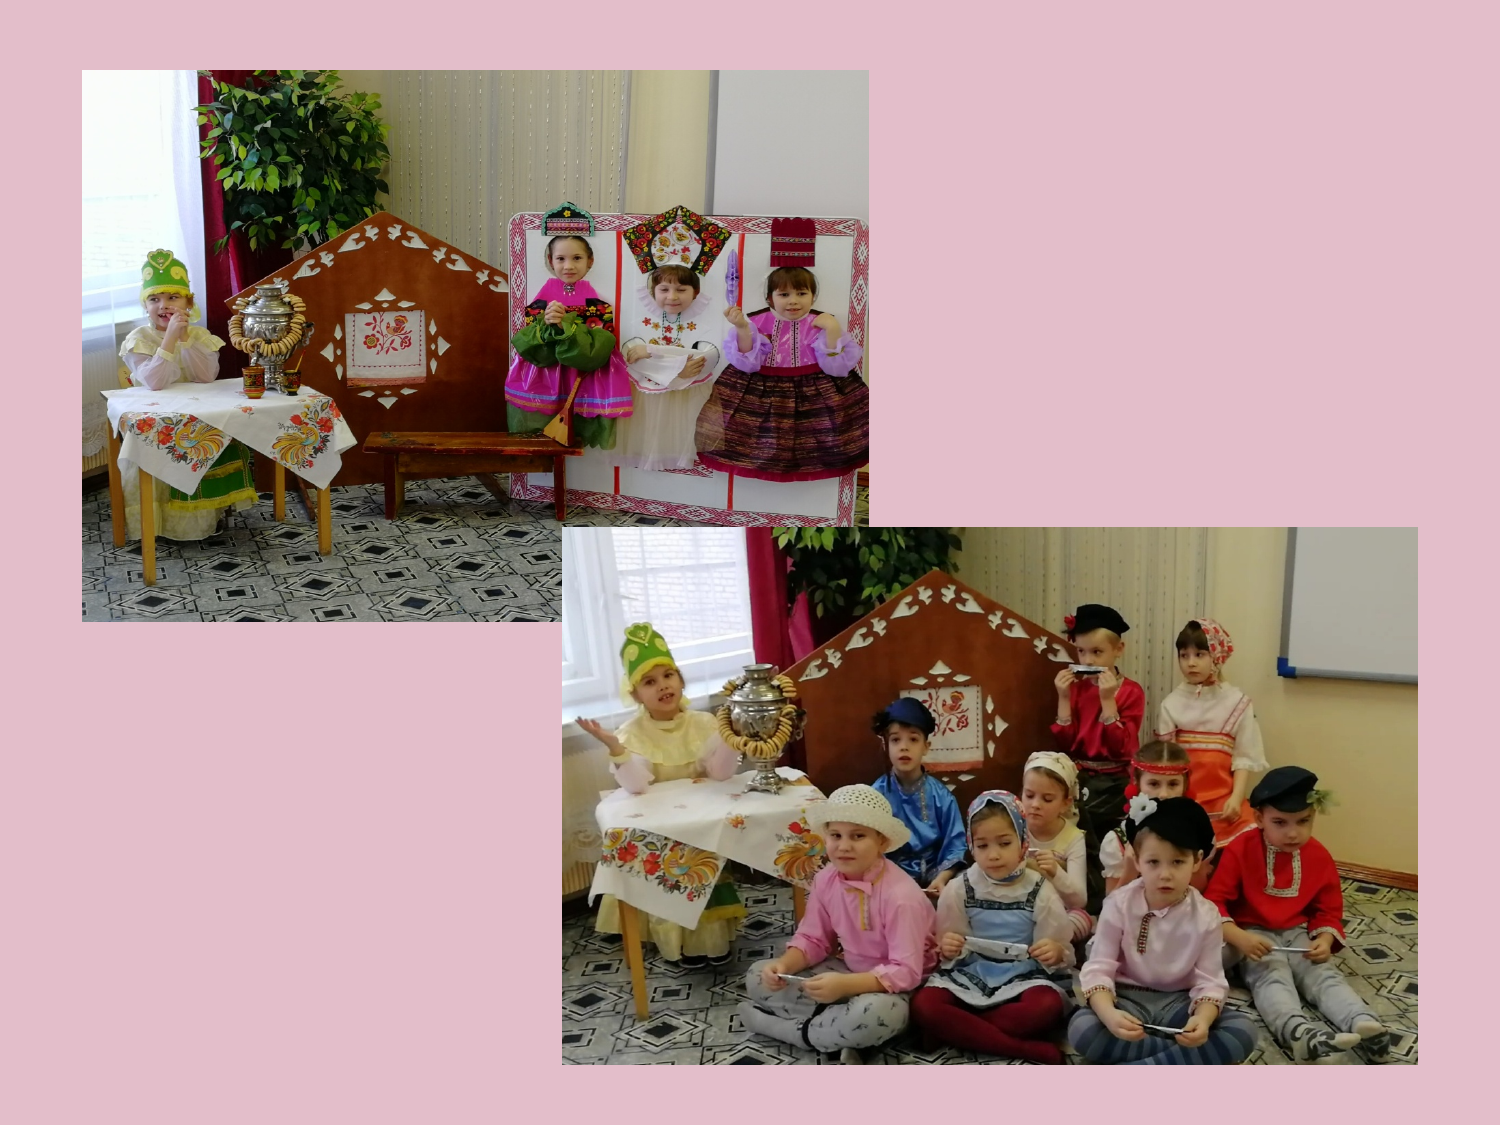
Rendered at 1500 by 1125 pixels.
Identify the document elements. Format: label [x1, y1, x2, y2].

picture [81, 70, 1419, 1065]
